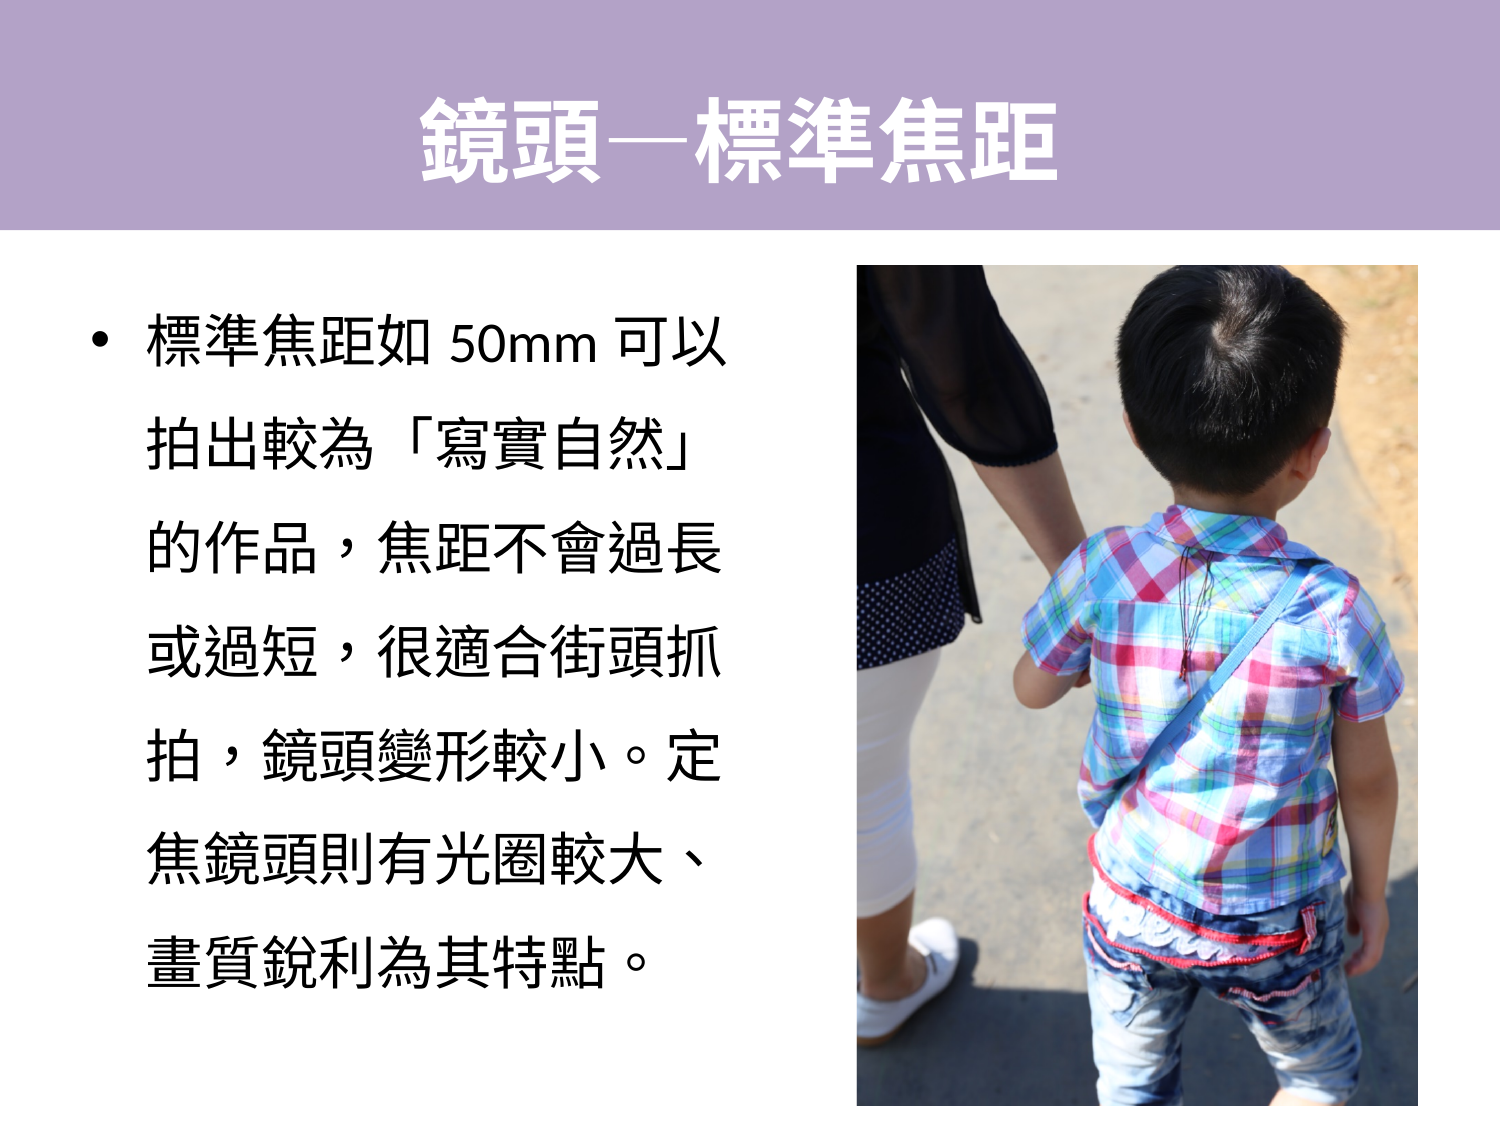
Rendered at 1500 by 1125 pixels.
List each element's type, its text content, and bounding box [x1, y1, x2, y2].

text_box [0, 0, 1500, 232]
picture [715, 266, 1500, 1105]
title 鏡頭—標準焦距 [75, 45, 1425, 233]
list 標準焦距如50mm可以拍出較為「寫實自然」的作品，焦距不會過長或過短，很適合街頭抓拍，鏡頭變形較小。定焦鏡頭則有光圈較大、畫質銳利為其特點。 [75, 262, 786, 1005]
